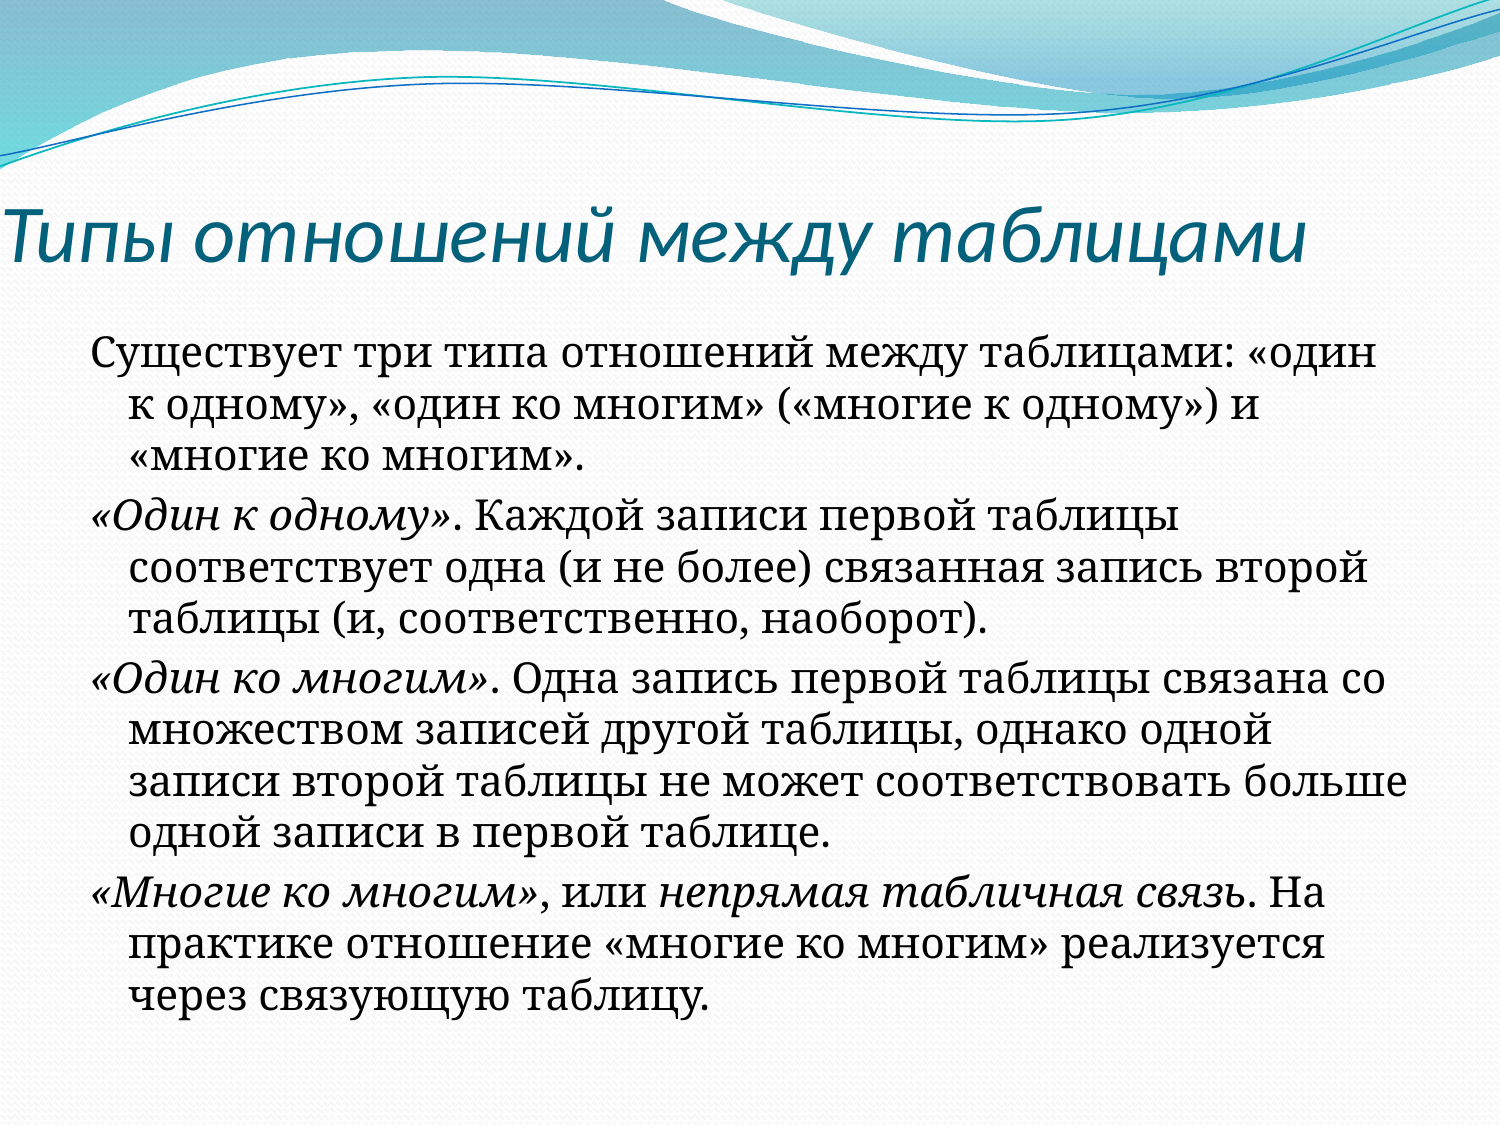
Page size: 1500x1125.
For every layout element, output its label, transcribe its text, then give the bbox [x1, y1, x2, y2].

title Типы отношений между таблицами [0, 115, 1500, 279]
list Существует три типа отношений между таблицами: «один к одному», «один ко многим» («многие к одному») и «многие ко многим». «Один к одному». Каждой записи первой таблицы соответствует одна (и не более) связанная запись второй таблицы (и, соответственно, наоборот). «Один ко многим». Одна запись первой таблицы связана со множеством записей другой таблицы, однако одной записи второй таблицы не может соответствовать больше одной записи в первой таблице. «Многие ко многим», или непрямая табличная связь. На практике отношение «многие ко многим» реализуется через связующую таблицу. [75, 317, 1425, 1038]
